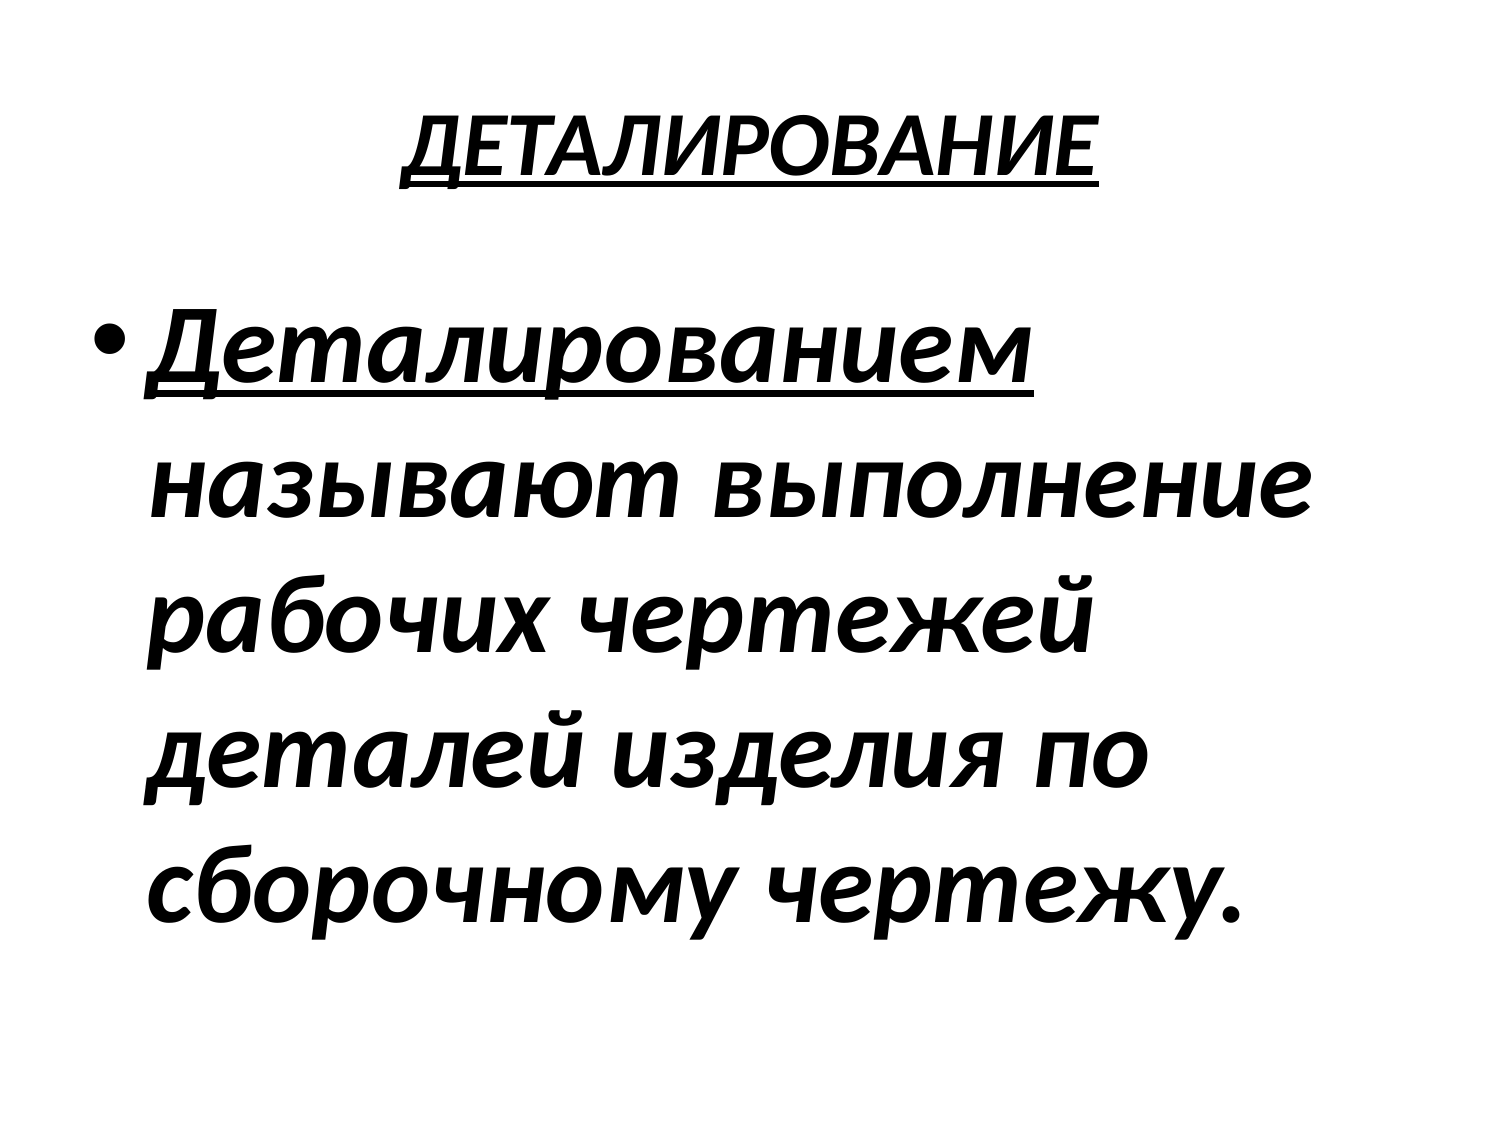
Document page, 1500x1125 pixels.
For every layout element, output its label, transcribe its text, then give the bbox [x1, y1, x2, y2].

list Деталированием называют выполнение рабочих чертежей деталей изделия по сборочному чертежу. [75, 262, 1425, 1005]
title ДЕТАЛИРОВАНИЕ [75, 45, 1425, 233]
